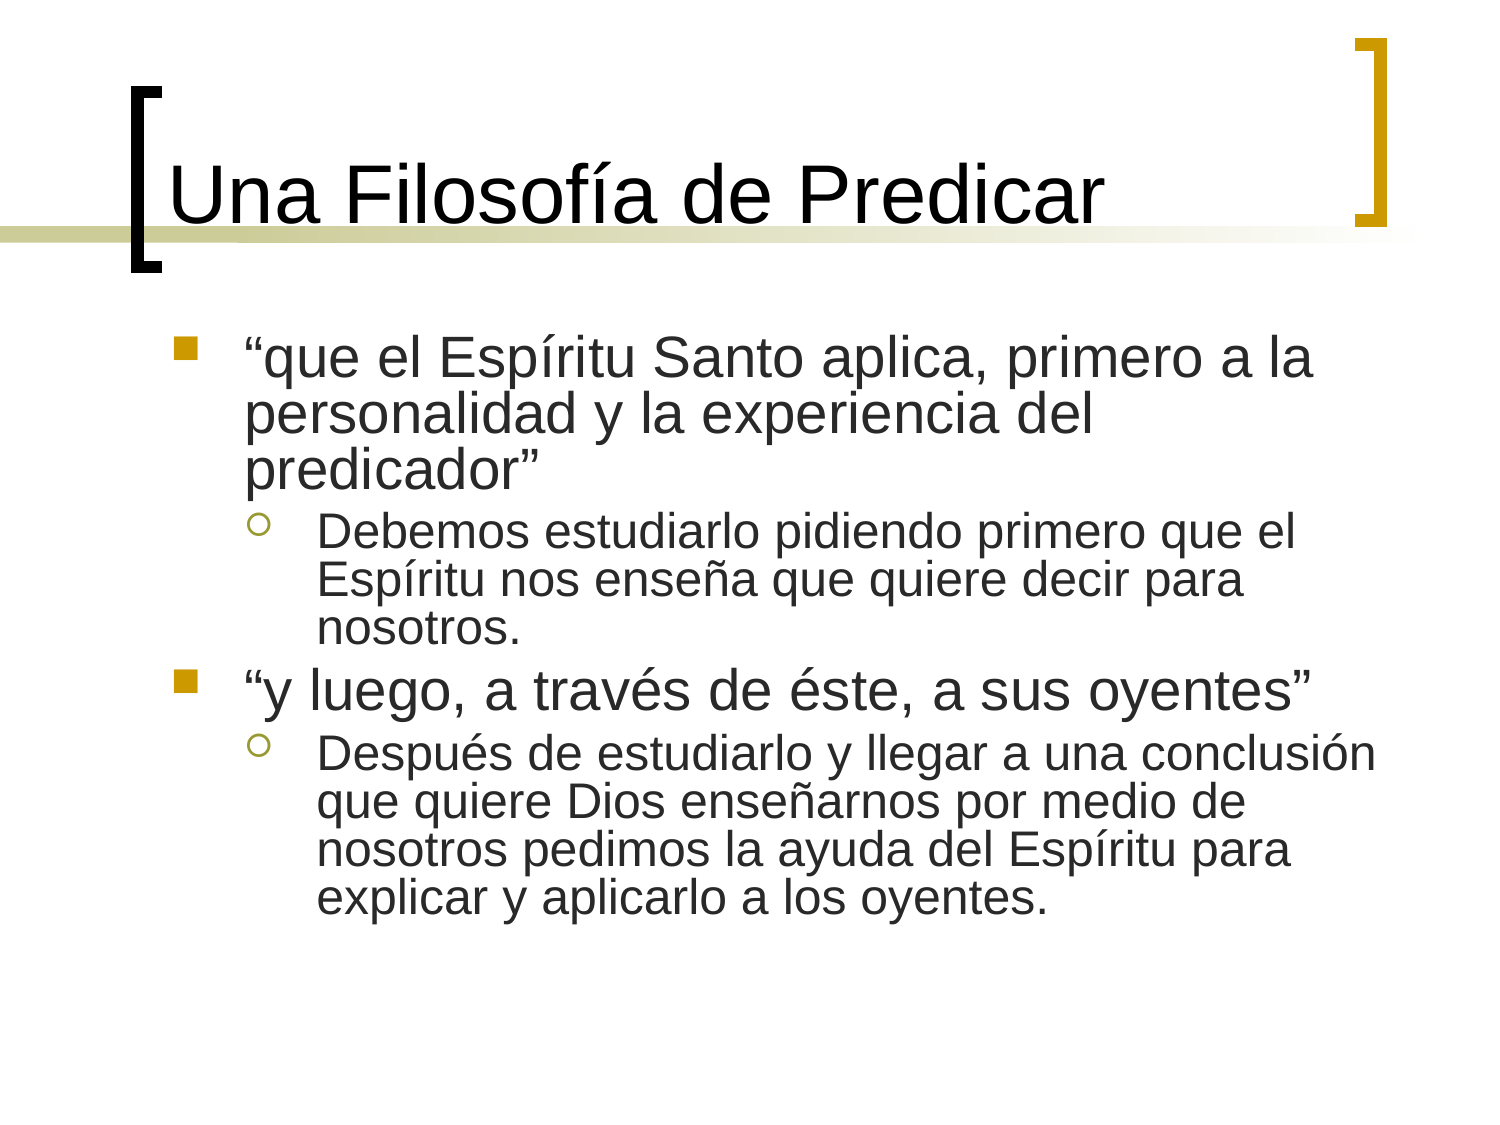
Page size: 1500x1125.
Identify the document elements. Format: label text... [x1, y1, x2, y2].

list “que el Espíritu Santo aplica, primero a la personalidad y la experiencia del predicador” Debemos estudiarlo pidiendo primero que el Espíritu nos enseña que quiere decir para nosotros. “y luego, a través de éste, a sus oyentes” Después de estudiarlo y llegar a una conclusión que quiere Dios enseñarnos por medio de nosotros pedimos la ayuda del Espíritu para explicar y aplicarlo a los oyentes. [155, 324, 1413, 1000]
title Una Filosofía de Predicar [152, 15, 1328, 248]
